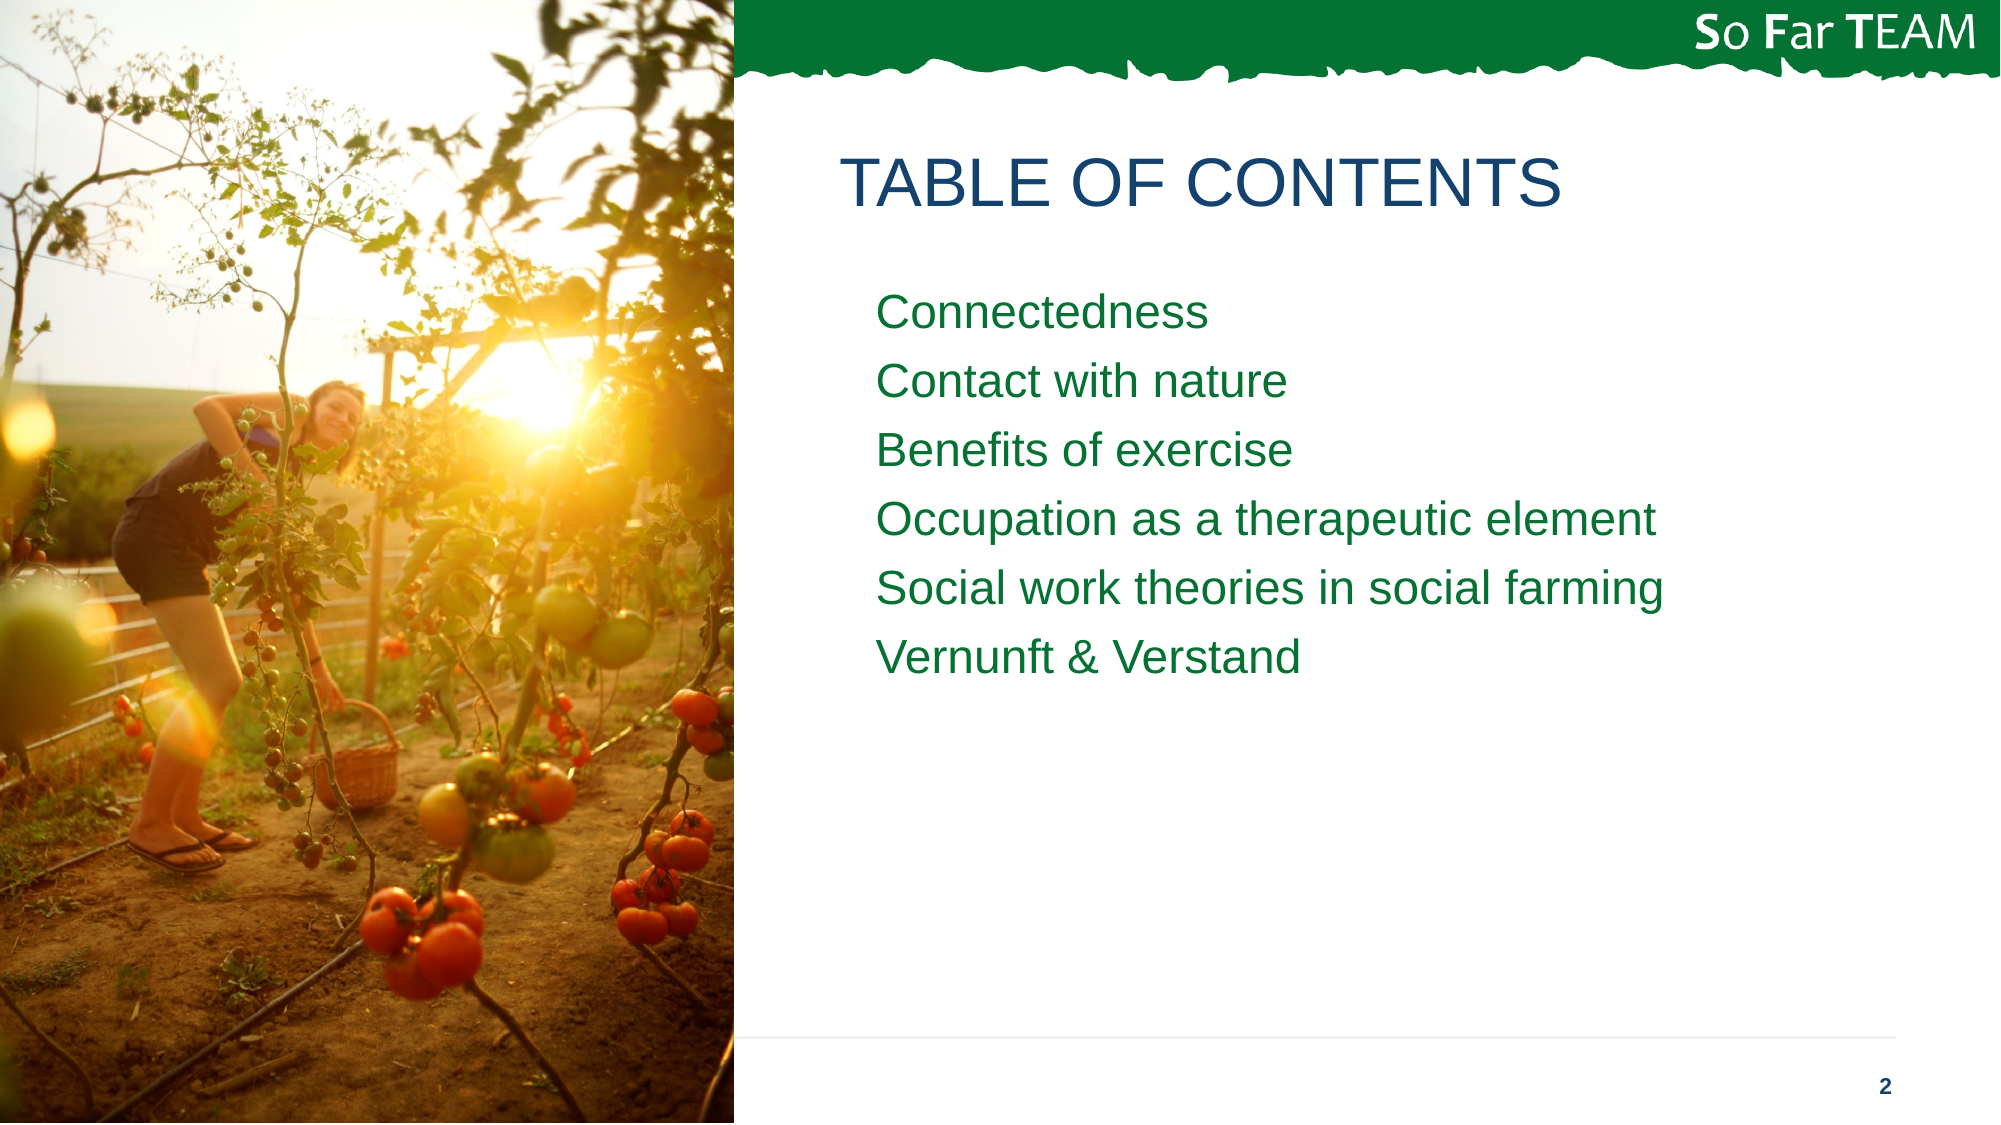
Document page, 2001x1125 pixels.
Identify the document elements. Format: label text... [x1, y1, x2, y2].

slide_number 2 [1548, 1033, 1999, 1123]
title TABLE OF CONTENTS [734, 111, 2000, 244]
picture [0, 0, 2001, 1123]
list Connectedness Contact with nature Benefits of exercise Occupation as a therapeutic element Social work theories in social farming Vernunft & Verstand [734, 268, 2000, 1014]
